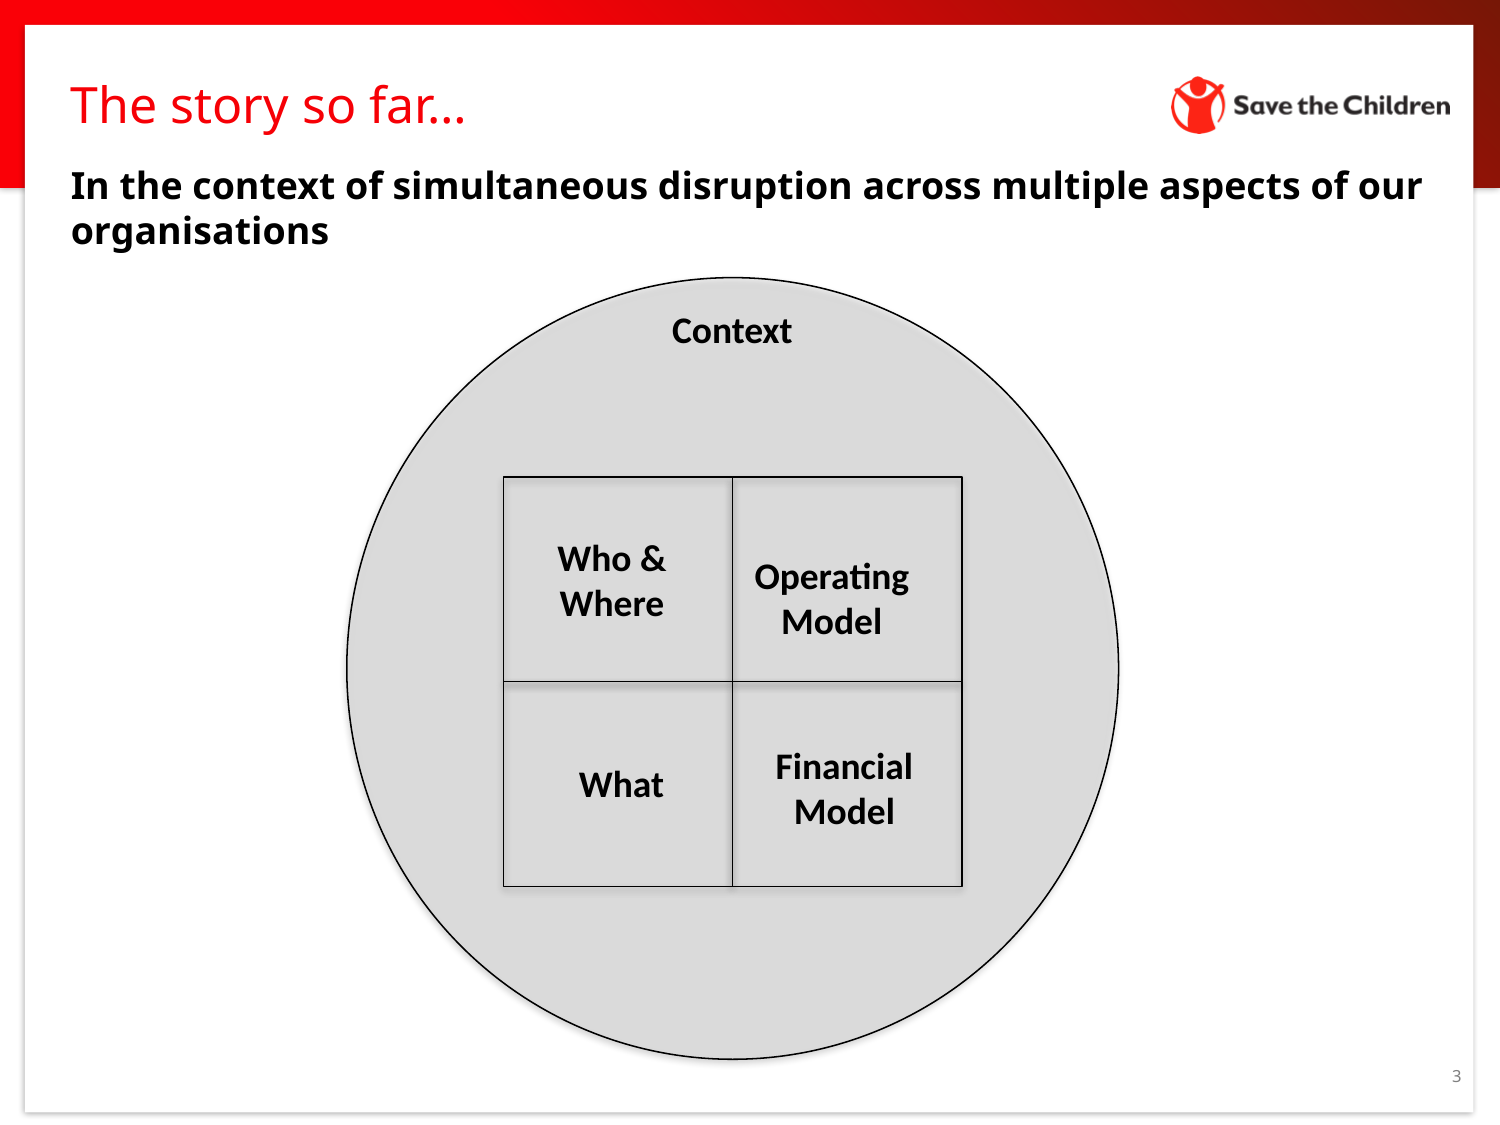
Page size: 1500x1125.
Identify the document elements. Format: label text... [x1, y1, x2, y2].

picture [1171, 76, 1450, 134]
text_box Context [672, 306, 794, 352]
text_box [503, 476, 963, 887]
text_box In the context of simultaneous disruption across multiple aspects of our organisations [56, 154, 1462, 260]
text_box [346, 276, 1120, 1061]
list The story so far… [56, 65, 1119, 129]
